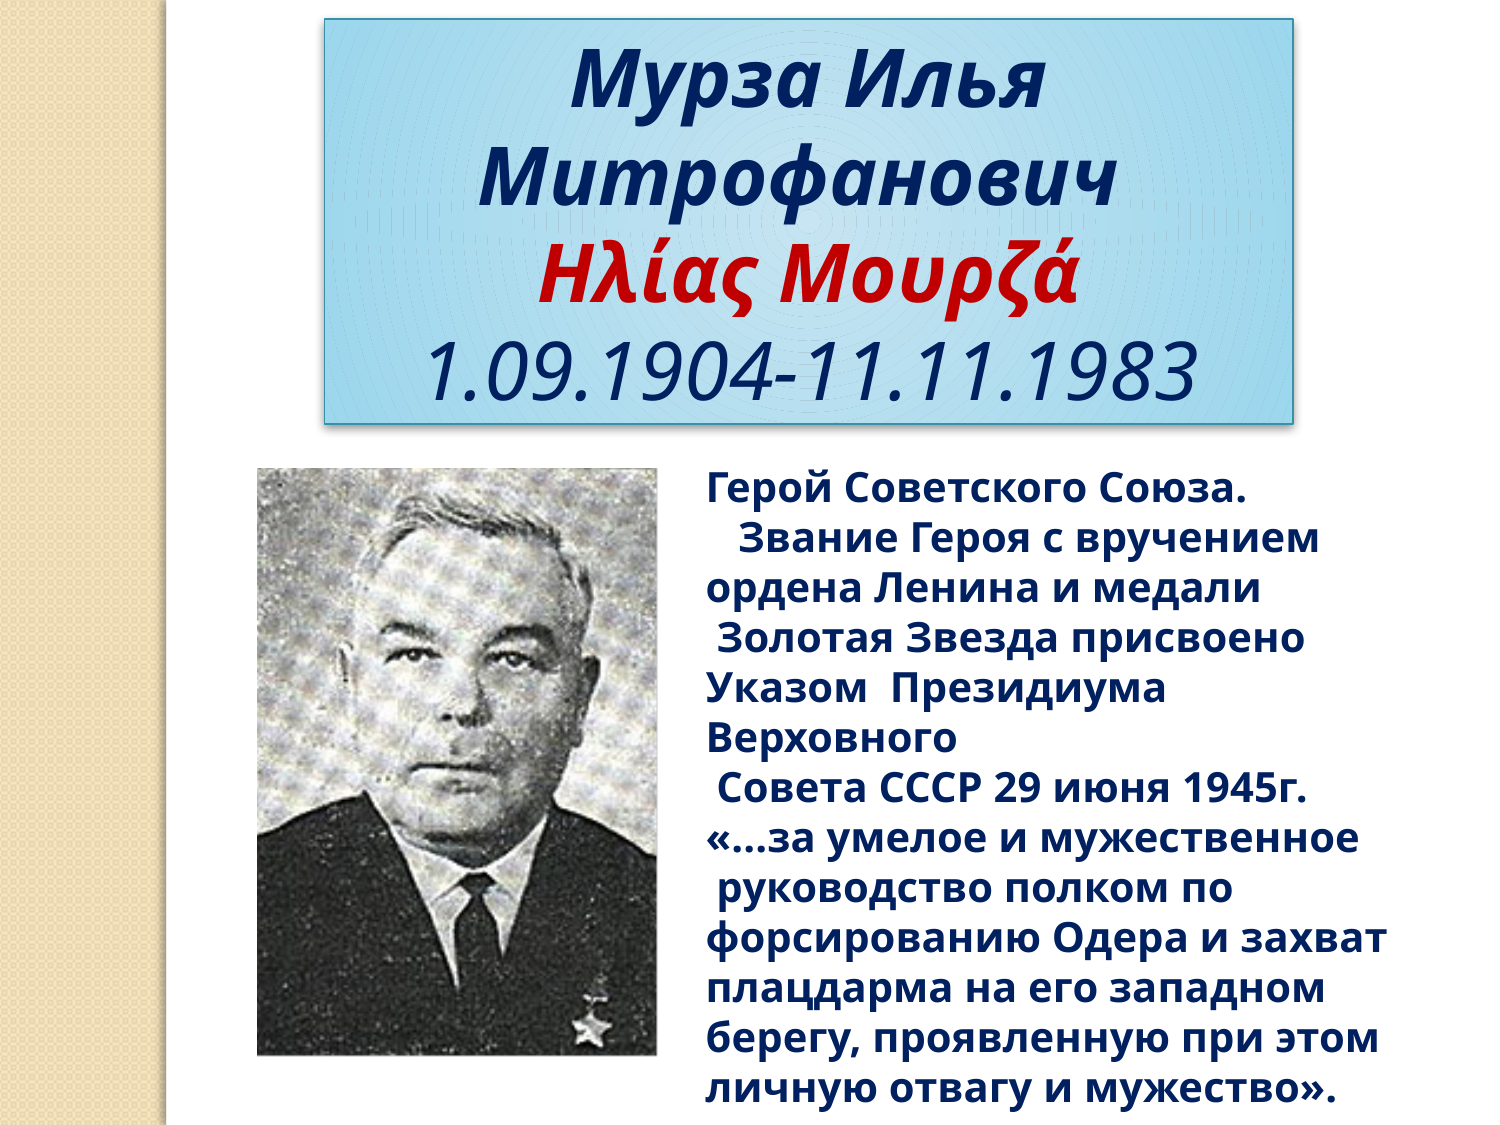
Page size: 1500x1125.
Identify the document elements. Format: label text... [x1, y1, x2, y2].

picture [257, 468, 660, 1059]
text_box Мурза Илья Митрофанович Ηλίας Μουρζά 1.09.1904-11.11.1983 [324, 18, 1294, 425]
text_box Герой Советского Союза. Звание Героя с вручением ордена Ленина и медали Золотая Звезда присвоено Указом Президиума Верховного Совета СССР 29 июня 1945г. «...за умелое и мужественное руководство полком по форсированию Одера и захват плацдарма на его западном берегу, проявленную при этом личную отвагу и мужество». [690, 453, 1441, 1119]
